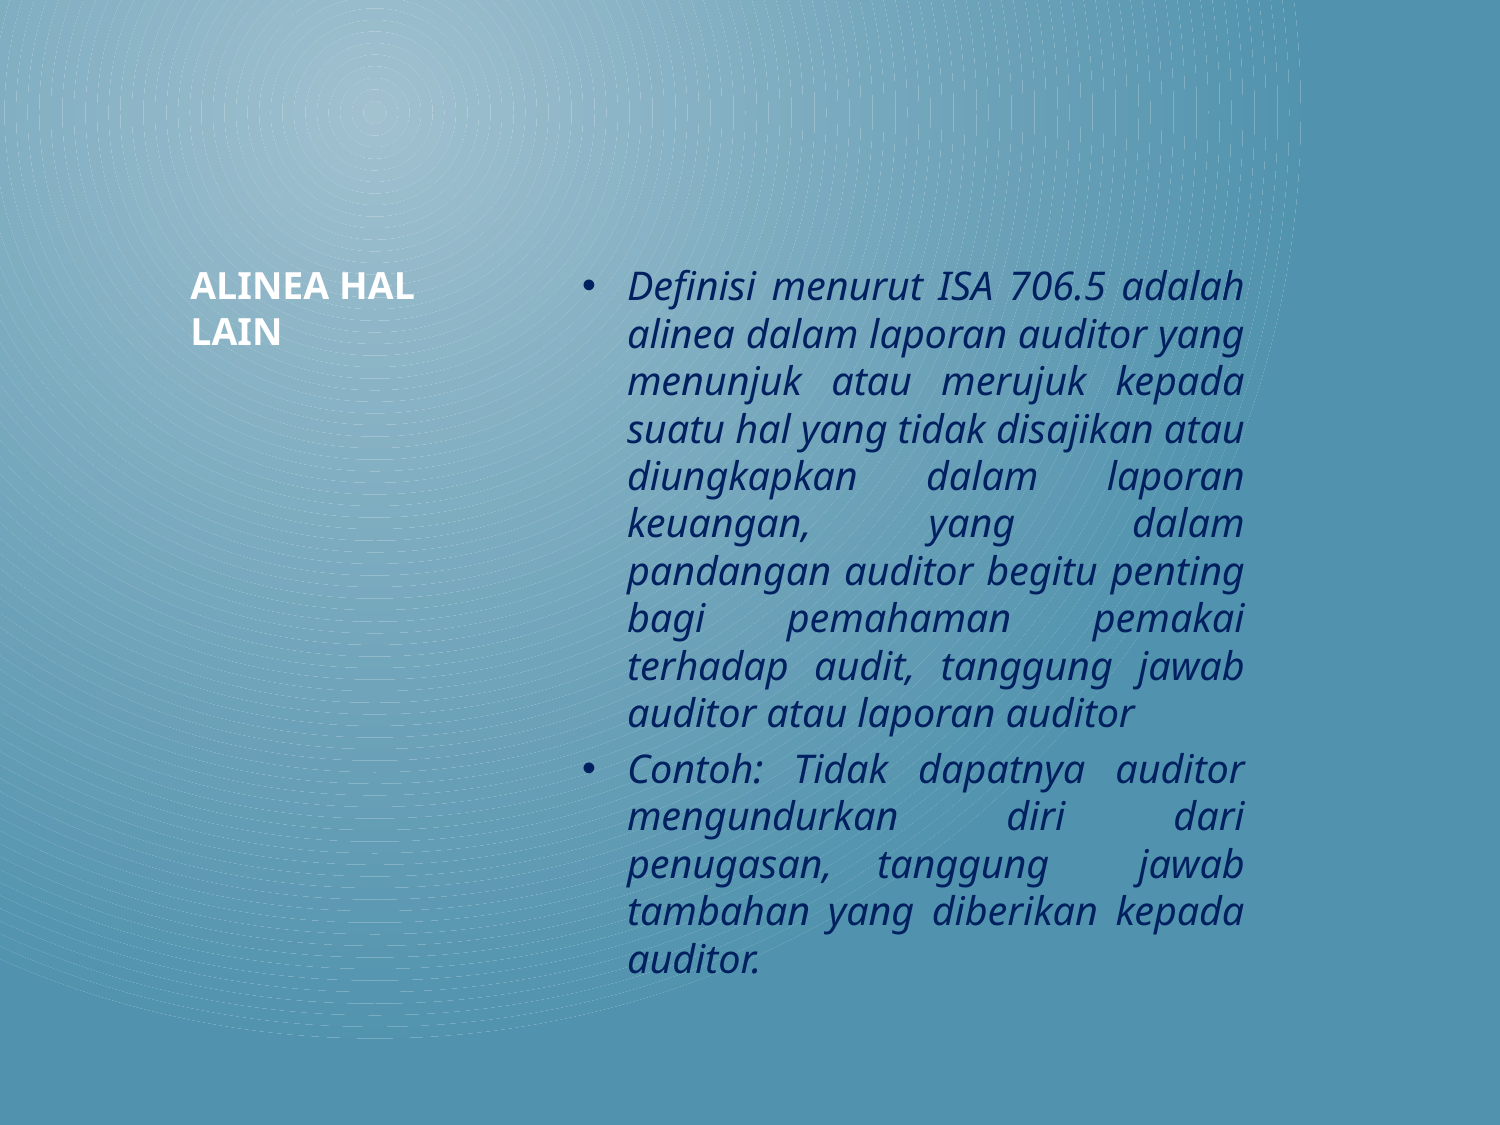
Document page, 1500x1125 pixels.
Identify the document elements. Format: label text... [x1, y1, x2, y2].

list Definisi menurut ISA 706.5 adalah alinea dalam laporan auditor yang menunjuk atau merujuk kepada suatu hal yang tidak disajikan atau diungkapkan dalam laporan keuangan, yang dalam pandangan auditor begitu penting bagi pemahaman pemakai terhadap audit, tanggung jawab auditor atau laporan auditor Contoh: Tidak dapatnya auditor mengundurkan diri dari penugasan, tanggung jawab tambahan yang diberikan kepada auditor. [566, 253, 1260, 891]
title Alinea Hal Lain [175, 254, 516, 580]
